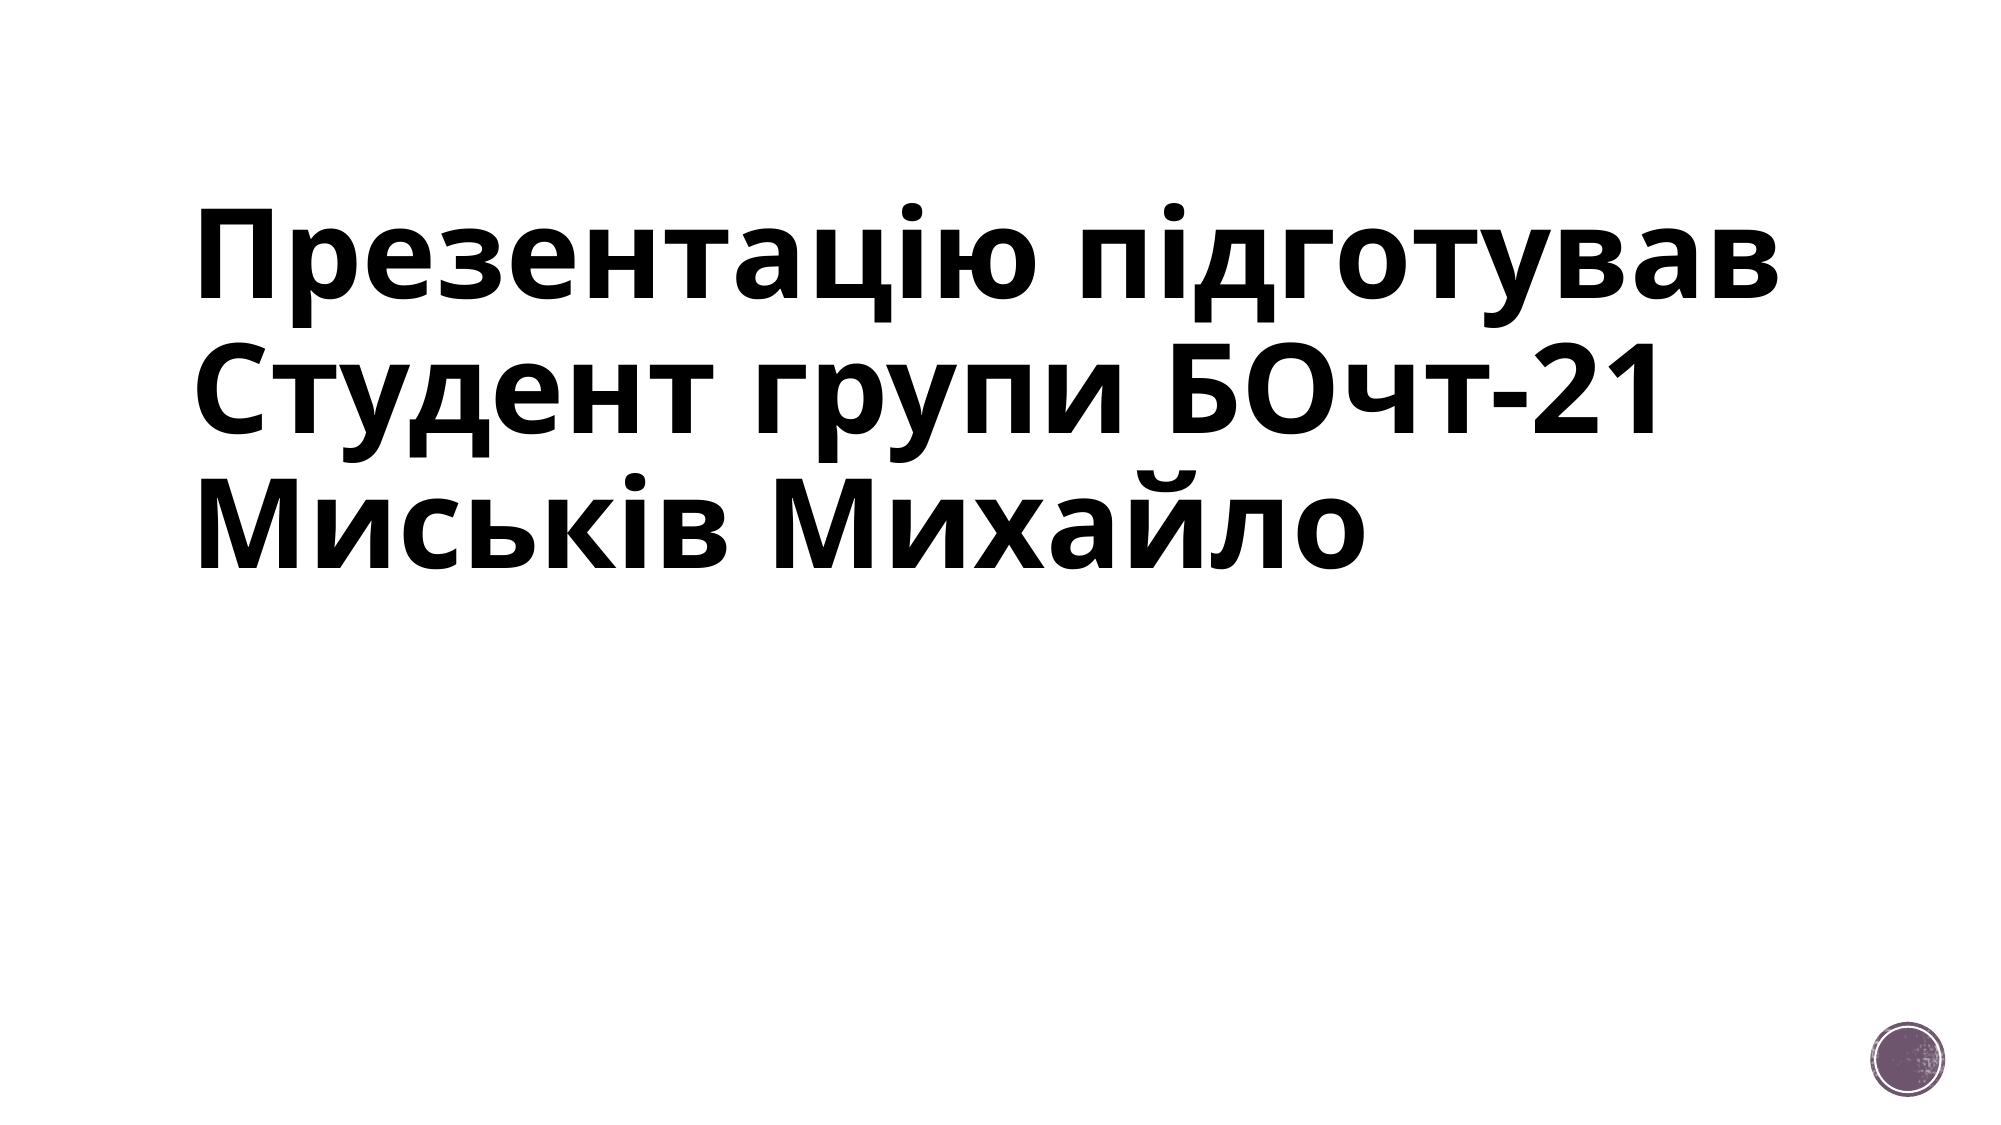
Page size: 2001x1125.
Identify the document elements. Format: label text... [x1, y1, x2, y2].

title Презентацію підготував Студент групи БОчт-21 Миськів Михайло [175, 79, 1826, 857]
